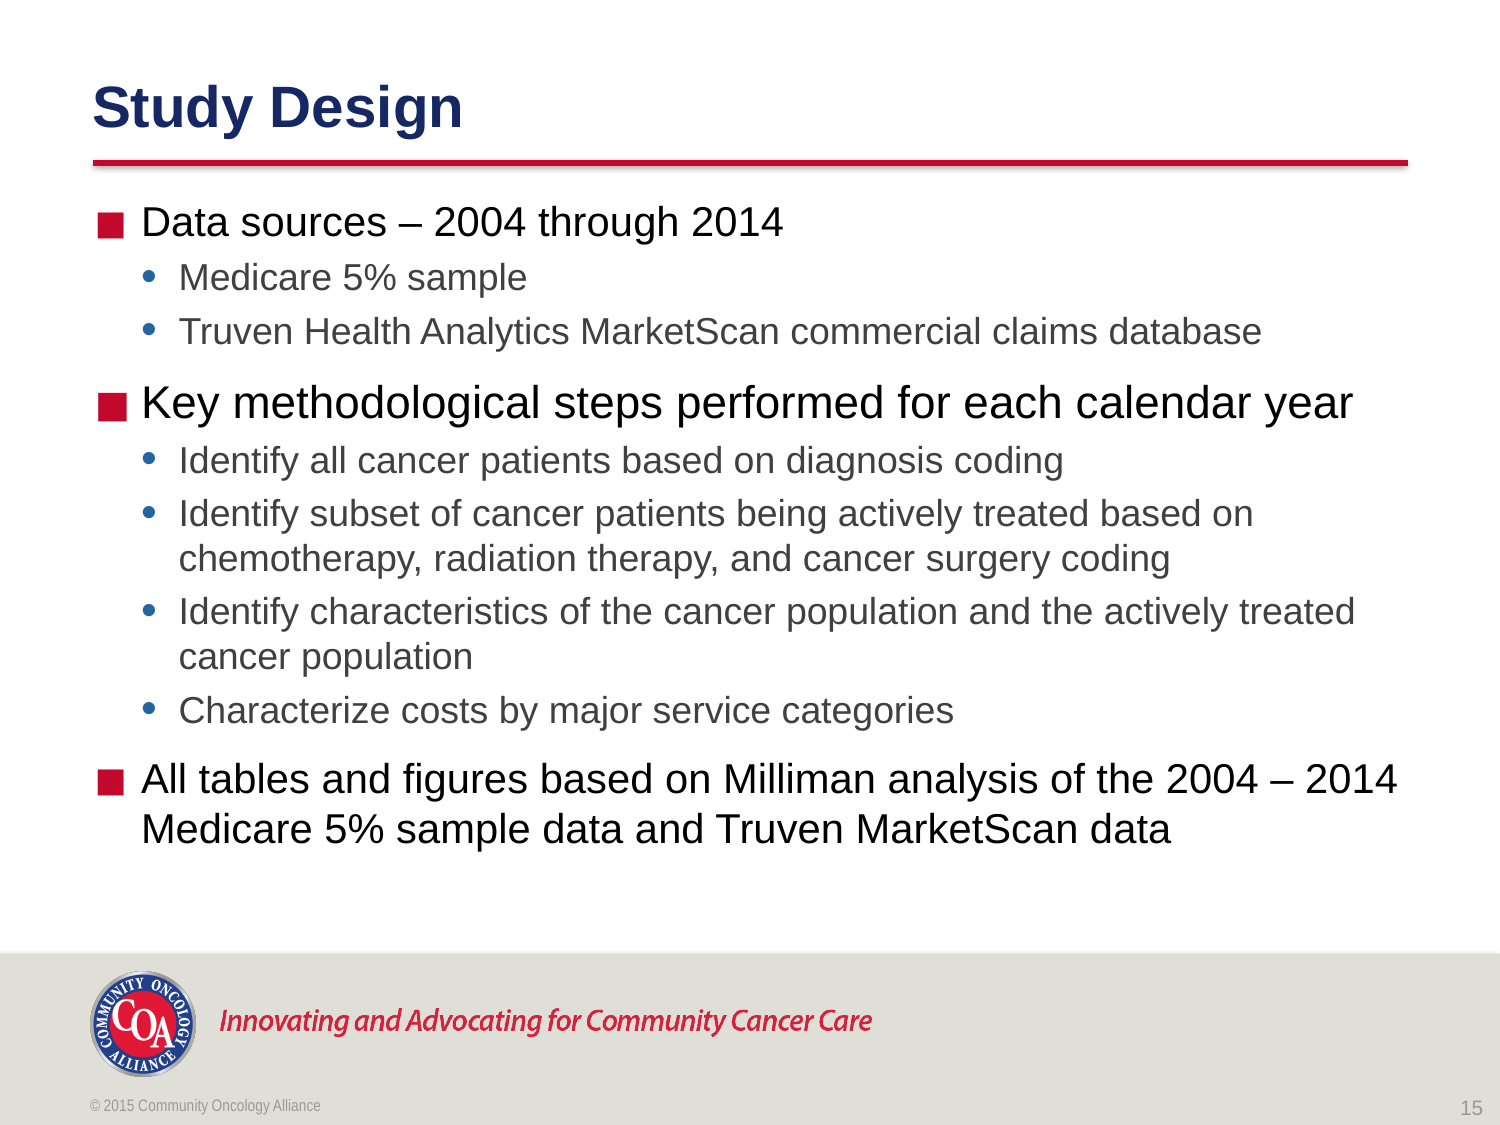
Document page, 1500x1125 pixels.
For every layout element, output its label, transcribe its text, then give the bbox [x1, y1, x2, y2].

list Data sources – 2004 through 2014 Medicare 5% sample Truven Health Analytics MarketScan commercial claims database Key methodological steps performed for each calendar year Identify all cancer patients based on diagnosis coding Identify subset of cancer patients being actively treated based on chemotherapy, radiation therapy, and cancer surgery coding Identify characteristics of the cancer population and the actively treated cancer population Characterize costs by major service categories All tables and figures based on Milliman analysis of the 2004 – 2014 Medicare 5% sample data and Truven MarketScan data [92, 187, 1444, 898]
title Study Design [92, 50, 1443, 165]
slide_number 15 [1207, 1087, 1484, 1123]
footer © 2015 Community Oncology Alliance [74, 1086, 1151, 1125]
picture [219, 1004, 872, 1038]
picture [90, 971, 196, 1077]
